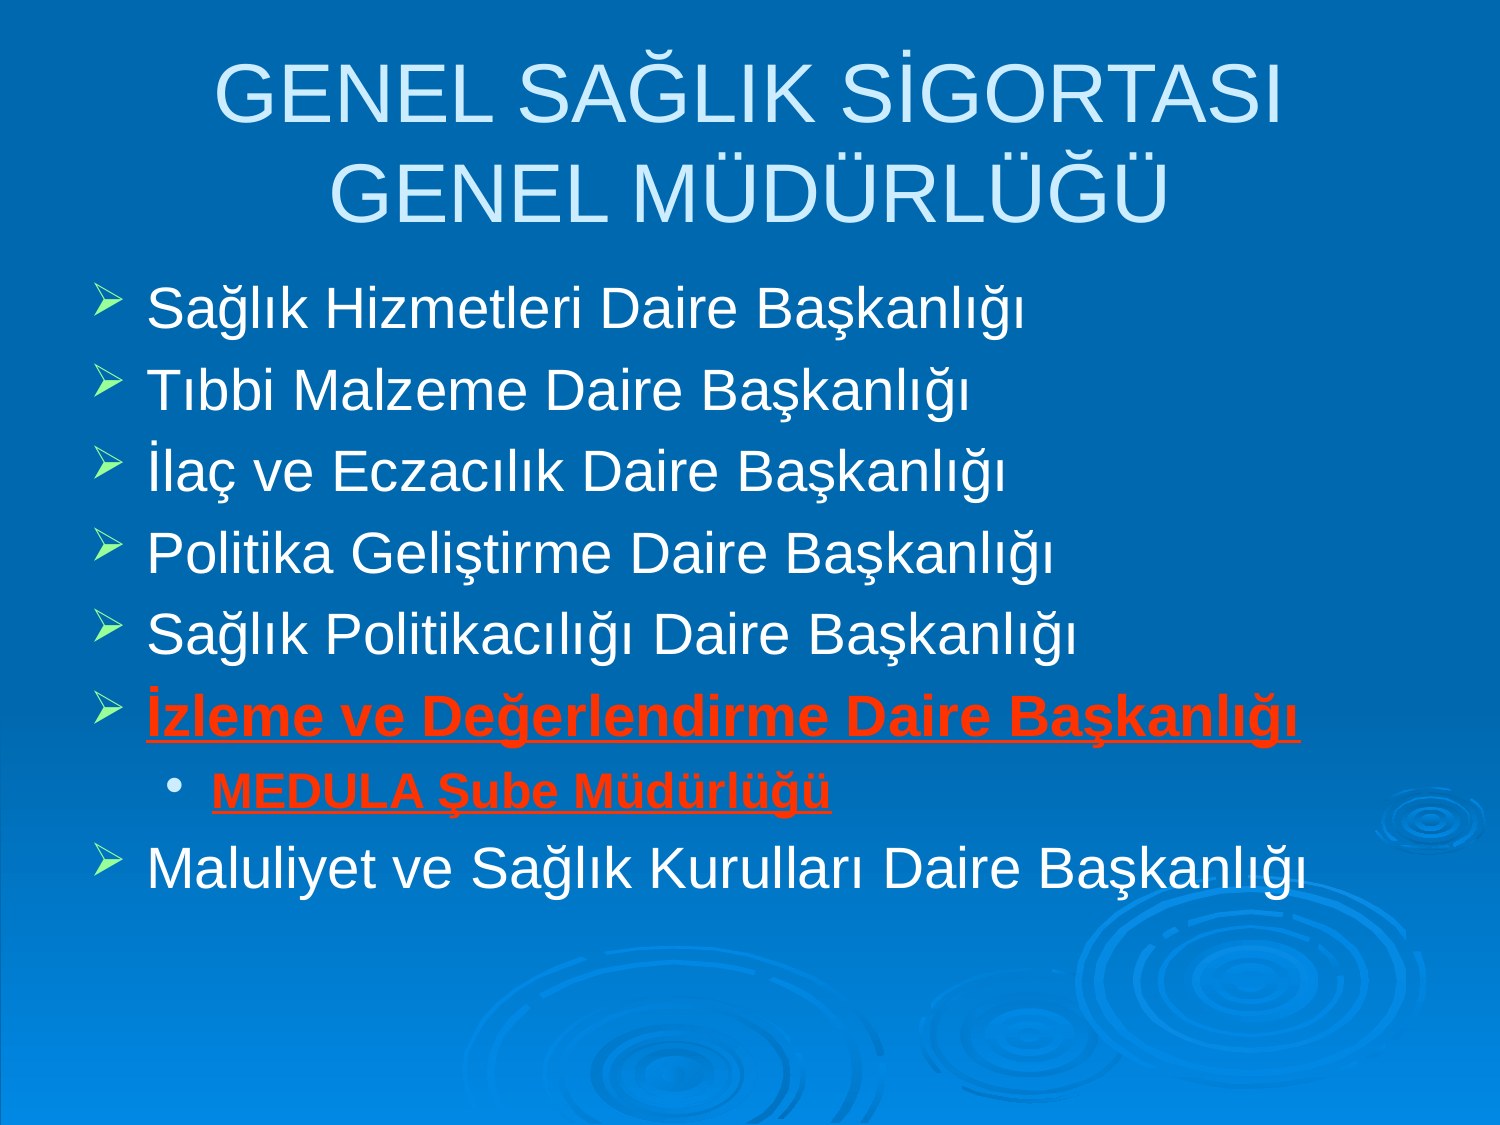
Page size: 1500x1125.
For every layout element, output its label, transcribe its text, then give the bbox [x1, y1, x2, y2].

list Sağlık Hizmetleri Daire Başkanlığı Tıbbi Malzeme Daire Başkanlığı İlaç ve Eczacılık Daire Başkanlığı Politika Geliştirme Daire Başkanlığı Sağlık Politikacılığı Daire Başkanlığı İzleme ve Değerlendirme Daire Başkanlığı MEDULA Şube Müdürlüğü Maluliyet ve Sağlık Kurulları Daire Başkanlığı [74, 262, 1426, 1006]
title GENEL SAĞLIK SİGORTASI GENEL MÜDÜRLÜĞÜ [74, 45, 1426, 233]
